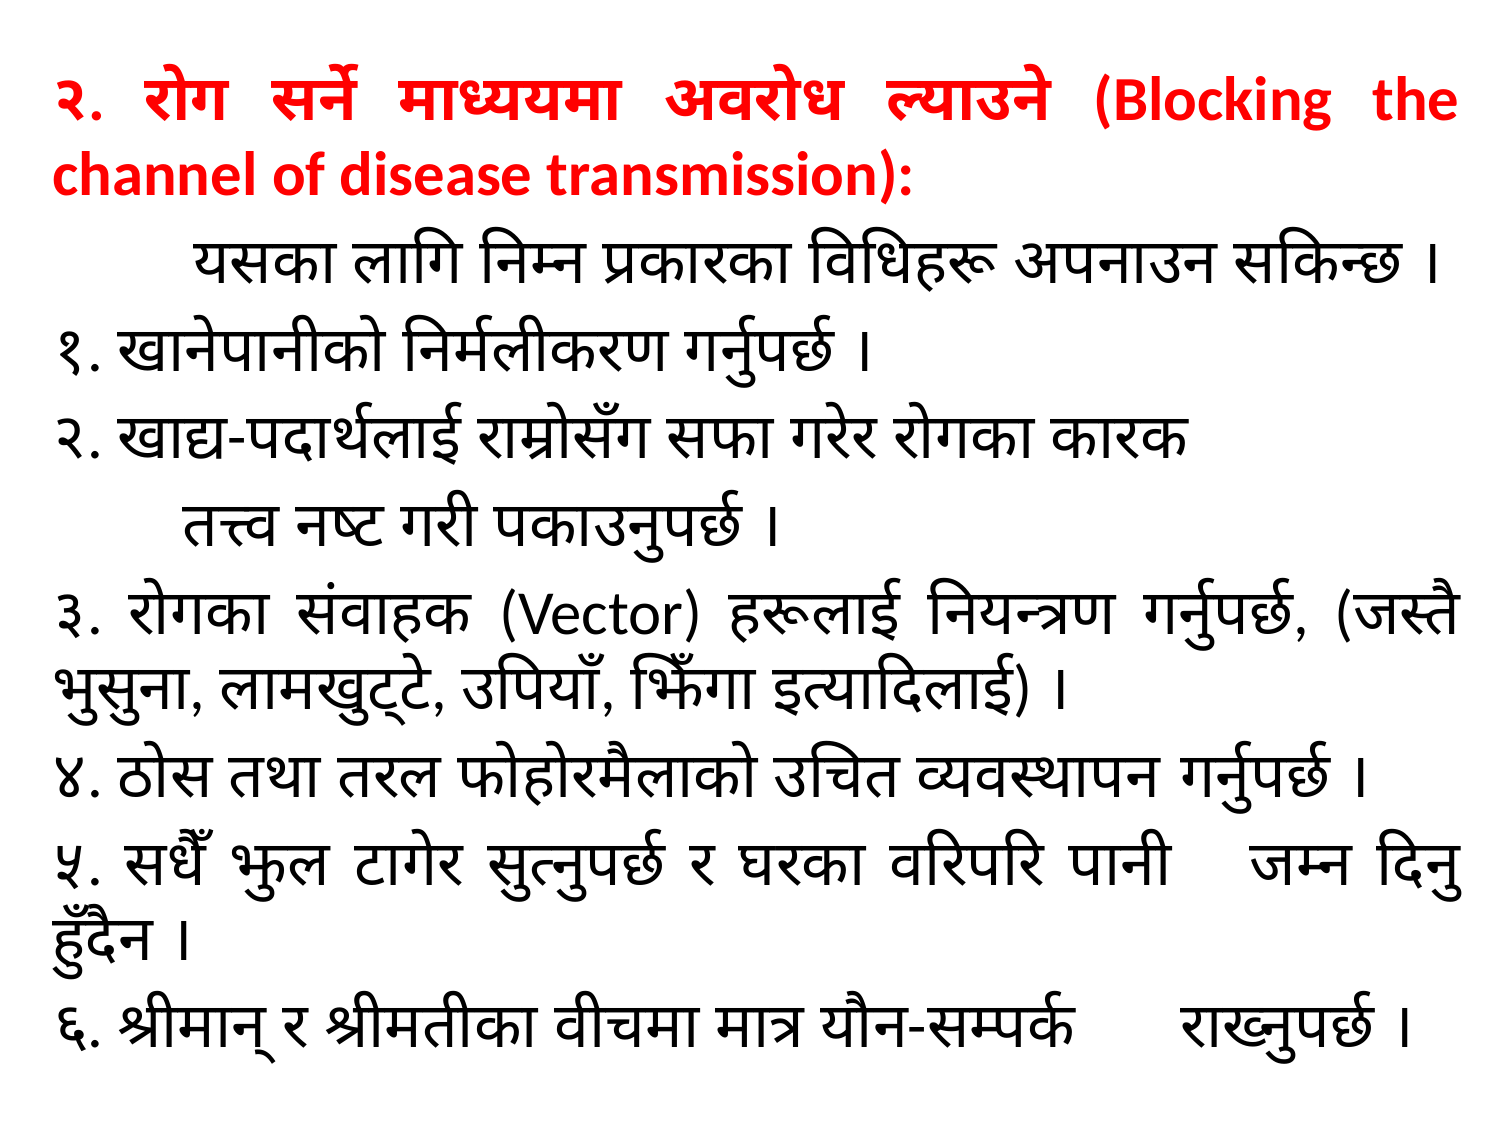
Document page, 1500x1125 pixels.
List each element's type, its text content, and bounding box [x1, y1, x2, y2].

list २. रोग सर्ने माध्ययमा अवरोध ल्याउने (Blocking the channel of disease transmission): यसका लागि निम्न प्रकारका विधिहरू अपनाउन सकिन्छ । १. खानेपानीको निर्मलीकरण गर्नुपर्छ । २. खाद्य-पदार्थलाई राम्रोसँग सफा गरेर रोगका कारक तत्त्व नष्ट गरी पकाउनुपर्छ । ३. रोगका संवाहक (Vector) हरूलाई नियन्त्रण गर्नुपर्छ, (जस्तै भुसुना, लामखुट्टे, उपियाँ, झिँगा इत्यादिलाई) । ४. ठोस तथा तरल फोहोरमैलाको उचित व्यवस्थापन गर्नुपर्छ । ५. सधैँ झुल टागेर सुत्नुपर्छ र घरका वरिपरि पानी जम्न दिनु हुँदैन । ६. श्रीमान् र श्रीमतीका वीचमा मात्र यौन-सम्पर्क राख्नुपर्छ । [37, 50, 1475, 1088]
